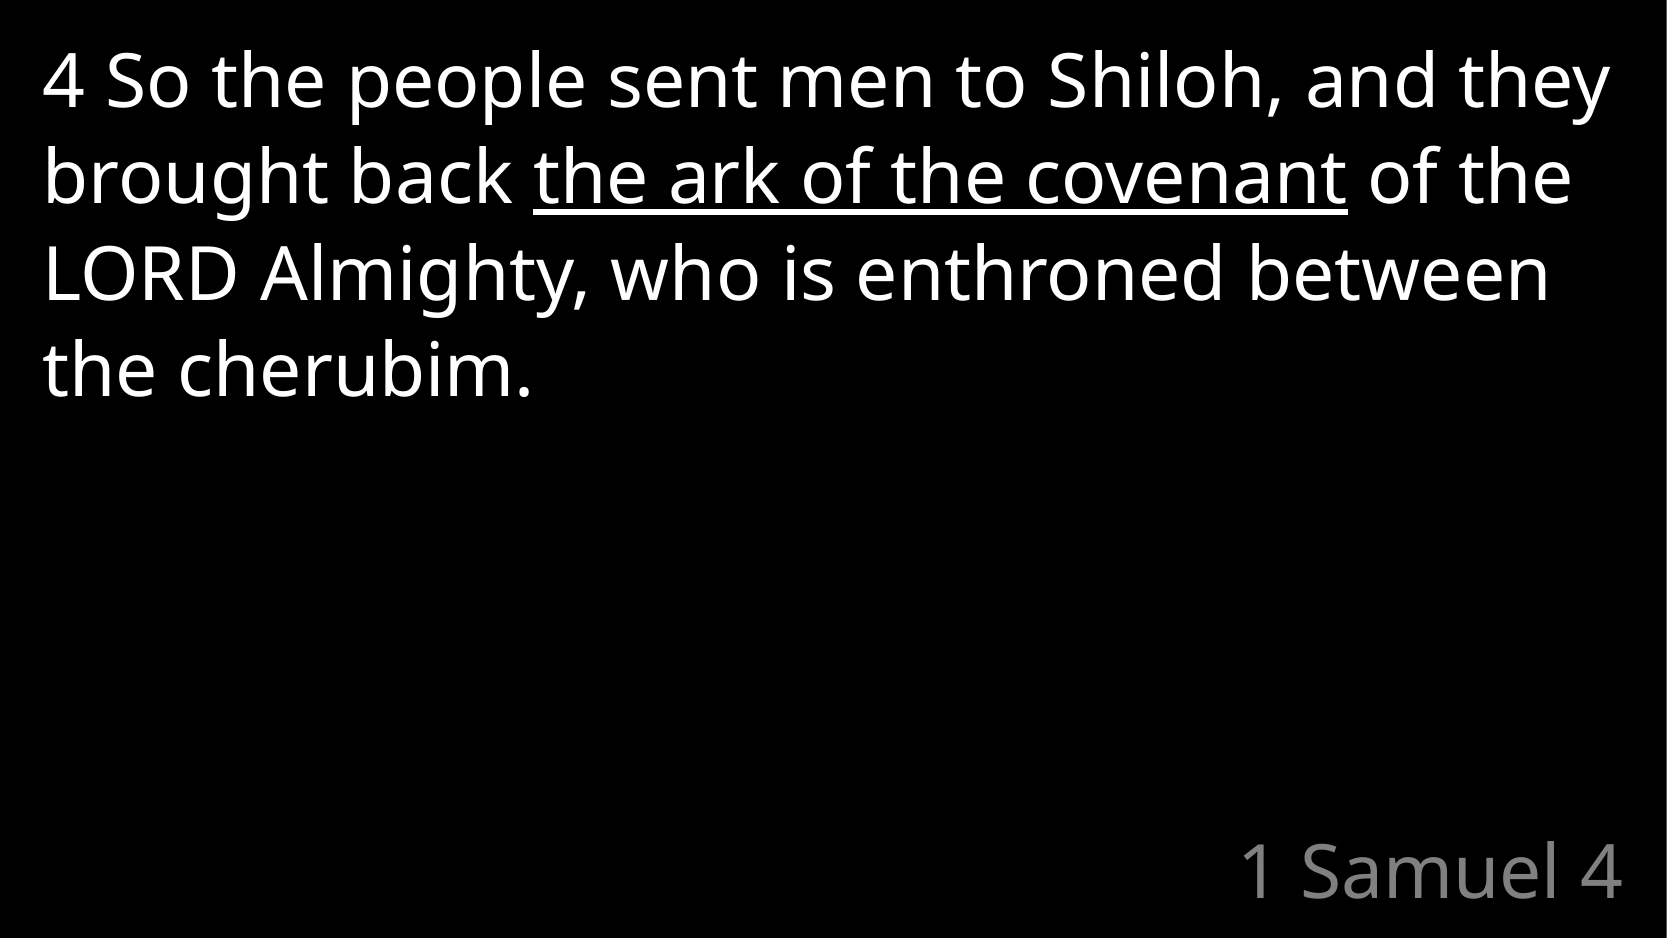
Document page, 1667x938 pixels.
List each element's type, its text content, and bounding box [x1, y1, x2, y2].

list 4 So the people sent men to Shiloh, and they brought back the ark of the covenant of the Lord Almighty, who is enthroned between the cherubim. [27, 18, 1640, 813]
title 1 Samuel 4 [1170, 832, 1640, 922]
